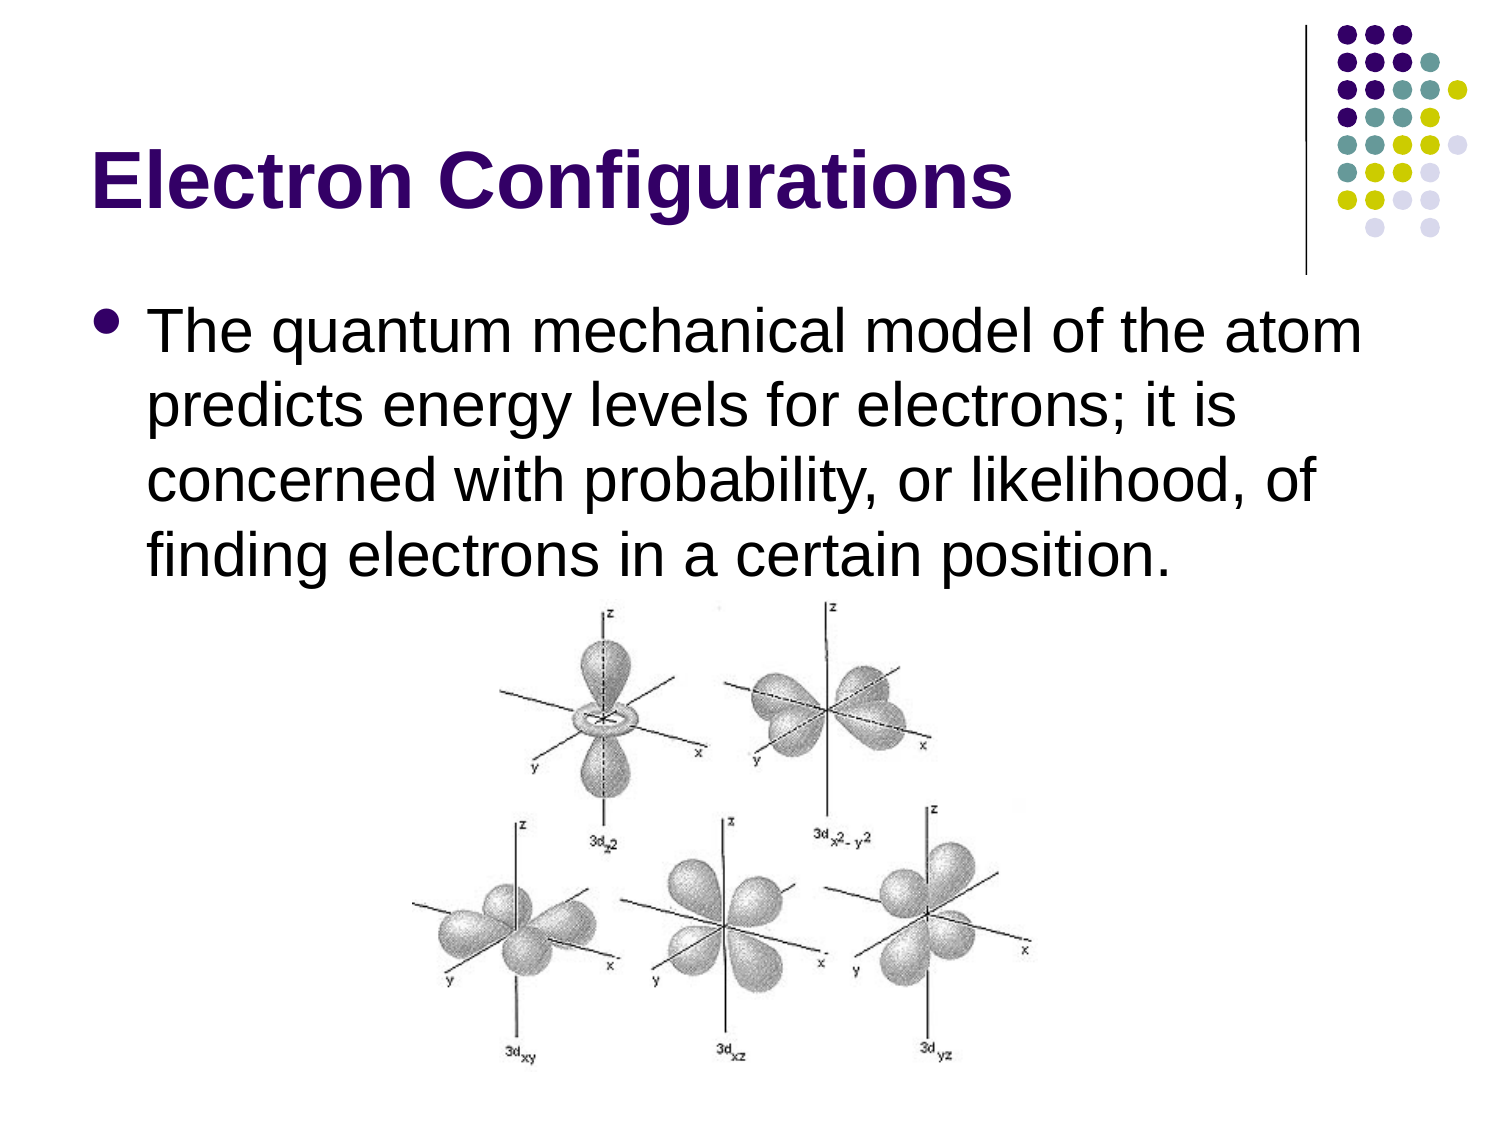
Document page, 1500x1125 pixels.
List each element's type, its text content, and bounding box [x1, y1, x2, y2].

picture [412, 599, 1038, 1072]
list The quantum mechanical model of the atom predicts energy levels for electrons; it is concerned with probability, or likelihood, of finding electrons in a certain position. [75, 282, 1425, 638]
title Electron Configurations [75, 20, 1313, 233]
